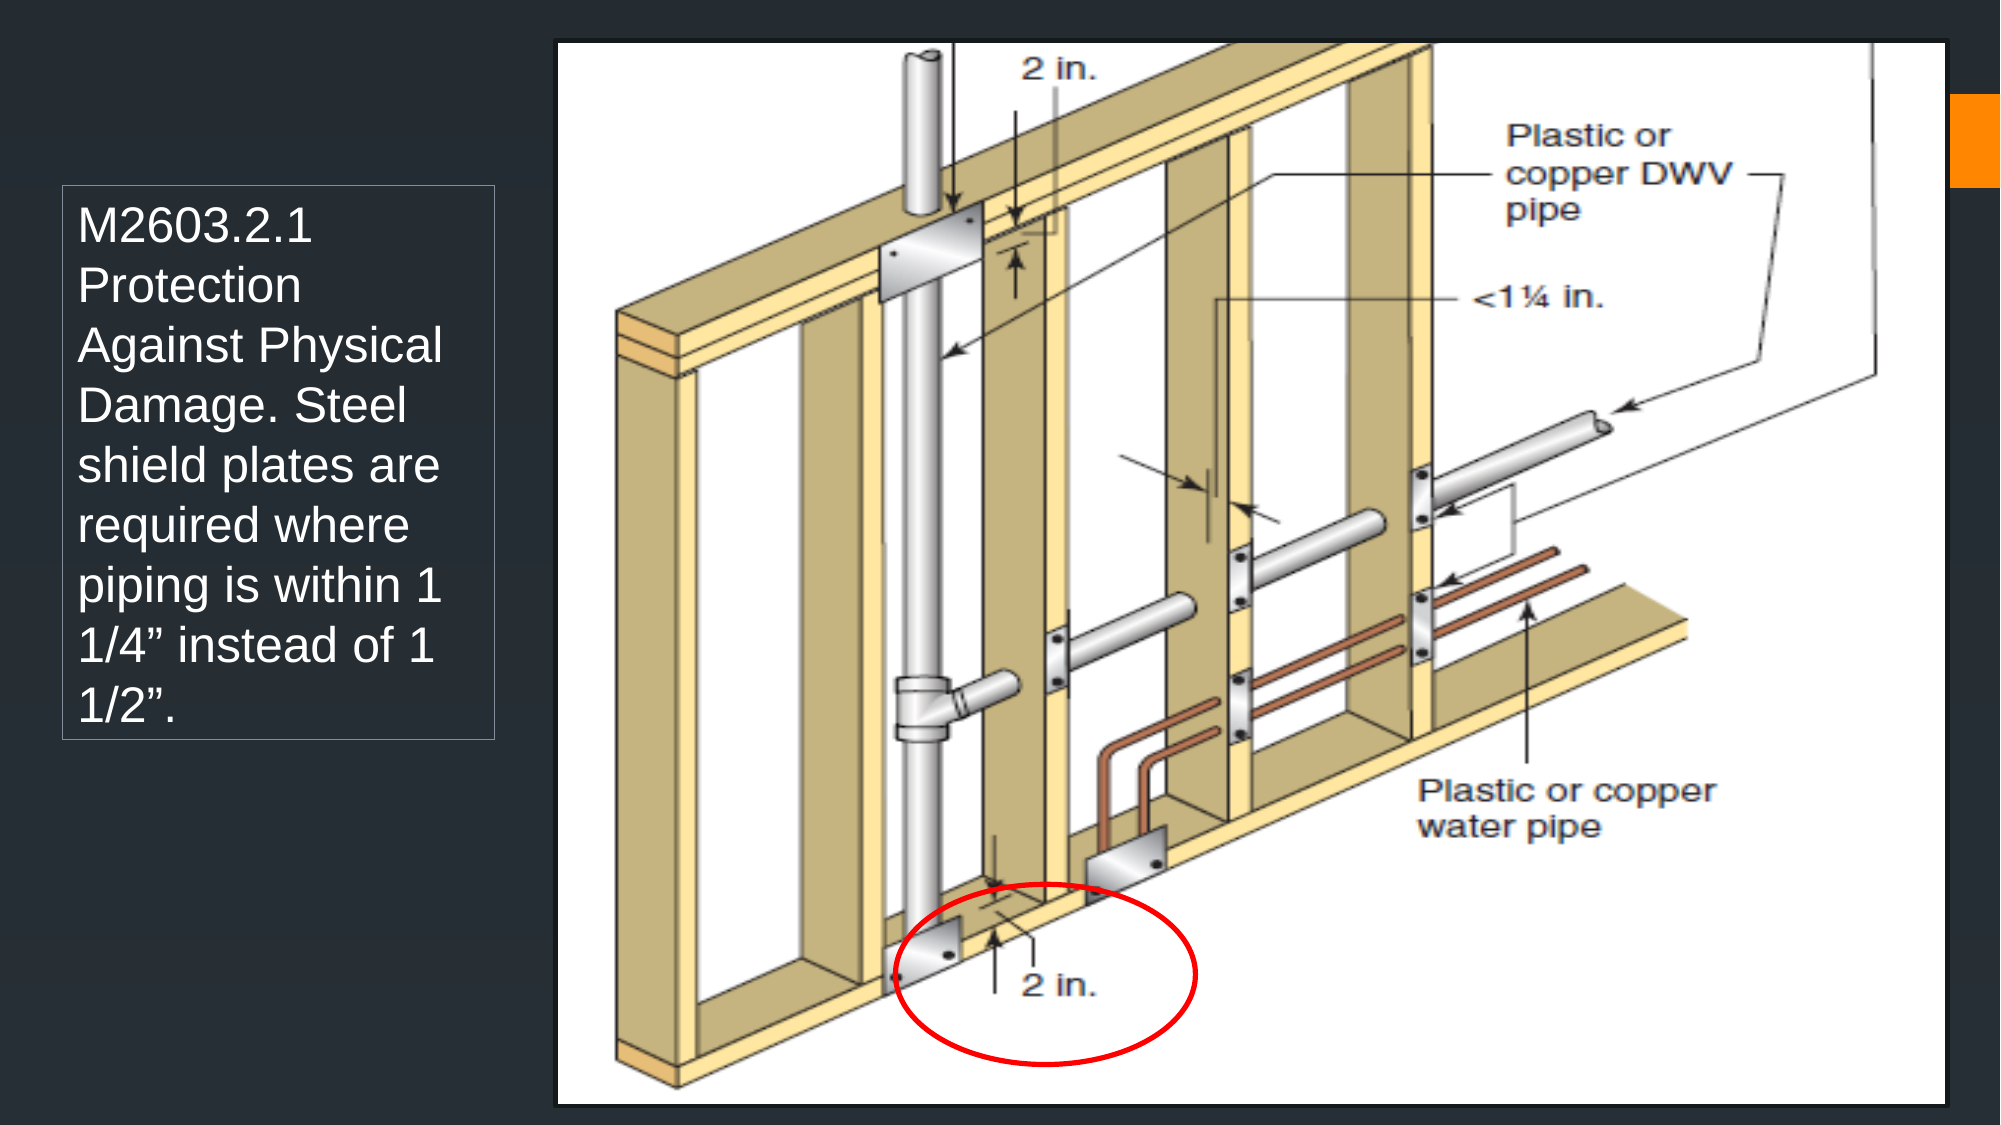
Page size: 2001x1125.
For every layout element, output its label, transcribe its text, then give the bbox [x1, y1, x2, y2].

text_box M2603.2.1 Protection Against Physical Damage. Steel shield plates are required where piping is within 1 1/4” instead of 1 1/2”. [62, 185, 495, 740]
picture [556, 41, 1946, 1105]
